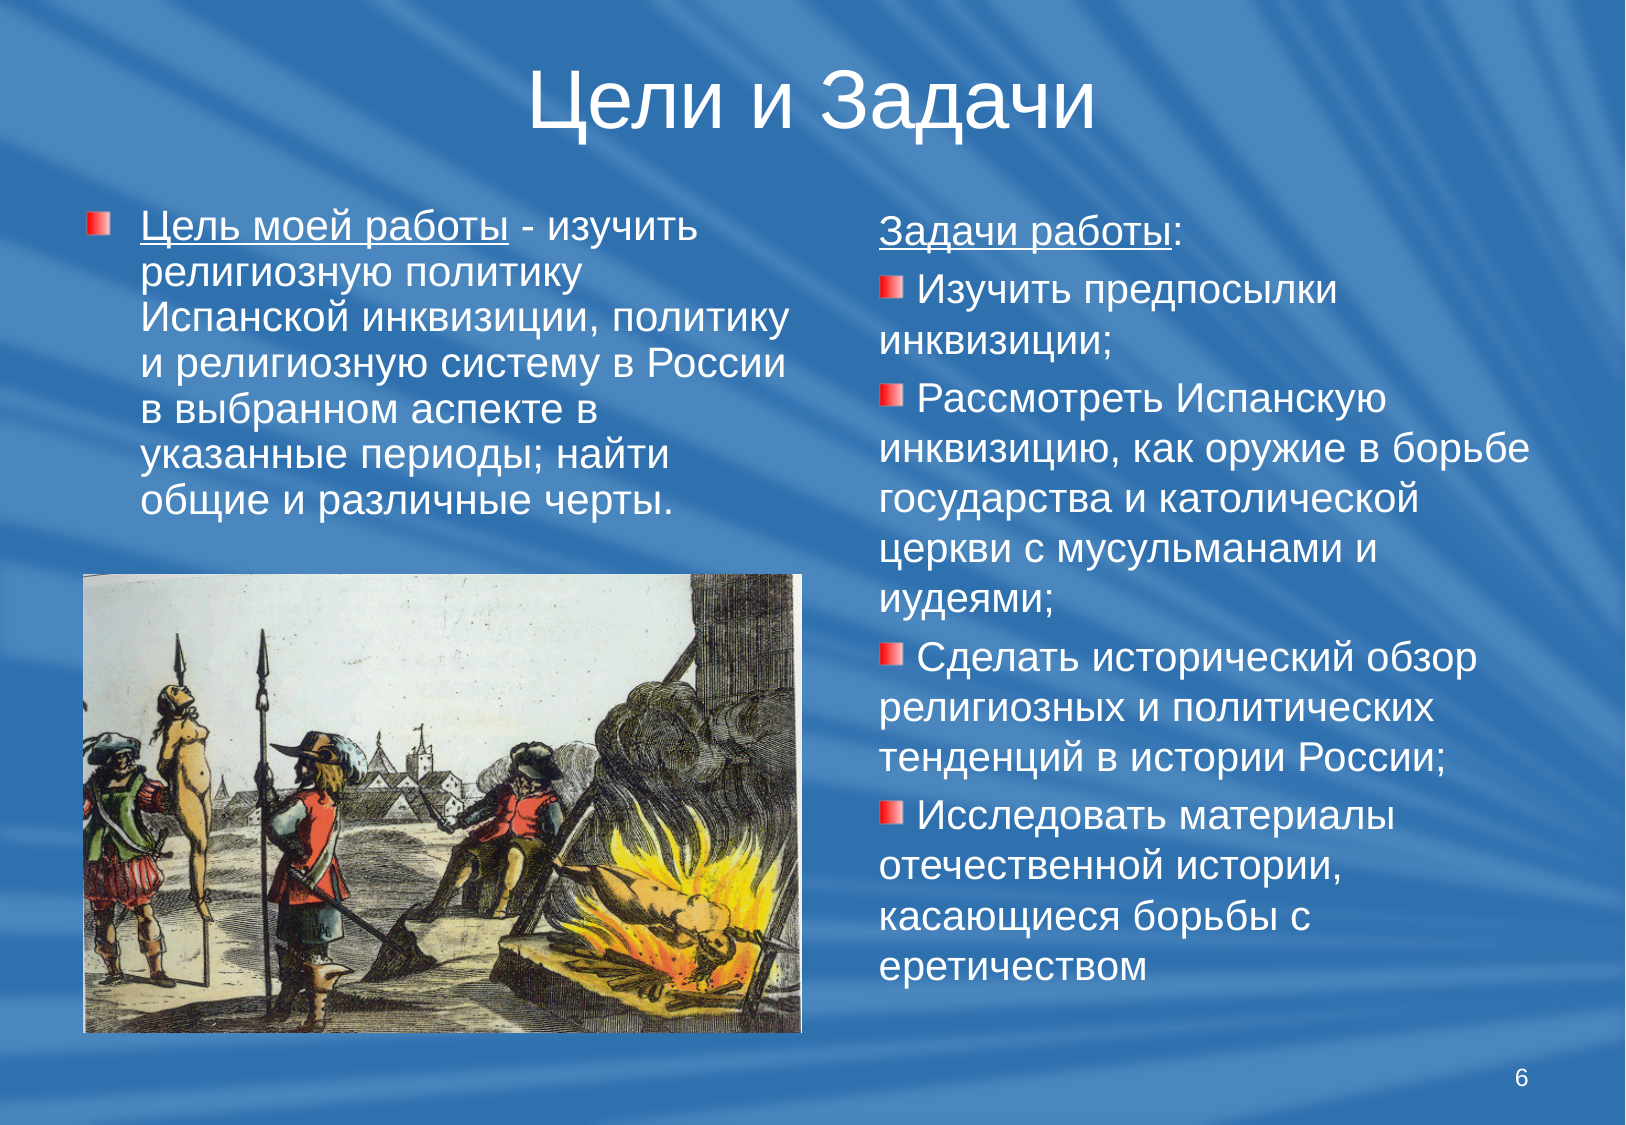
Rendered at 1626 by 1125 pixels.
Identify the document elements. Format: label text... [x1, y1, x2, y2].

list Цель моей работы - изучить религиозную политику Испанской инквизиции, политику и религиозную систему в России в выбранном аспекте в указанные периоды; найти общие и различные черты. [70, 196, 813, 575]
title Цели и Задачи [0, 47, 1625, 143]
list Задачи работы: Изучить предпосылки инквизиции; Рассмотреть Испанскую инквизицию, как оружие в борьбе государства и католической церкви с мусульманами и иудеями; Сделать исторический обзор религиозных и политических тенденций в истории России; Исследовать материалы отечественной истории, касающиеся борьбы с еретичеством [863, 196, 1568, 1095]
slide_number 6 [1164, 1023, 1544, 1100]
picture [0, 0, 1626, 1125]
